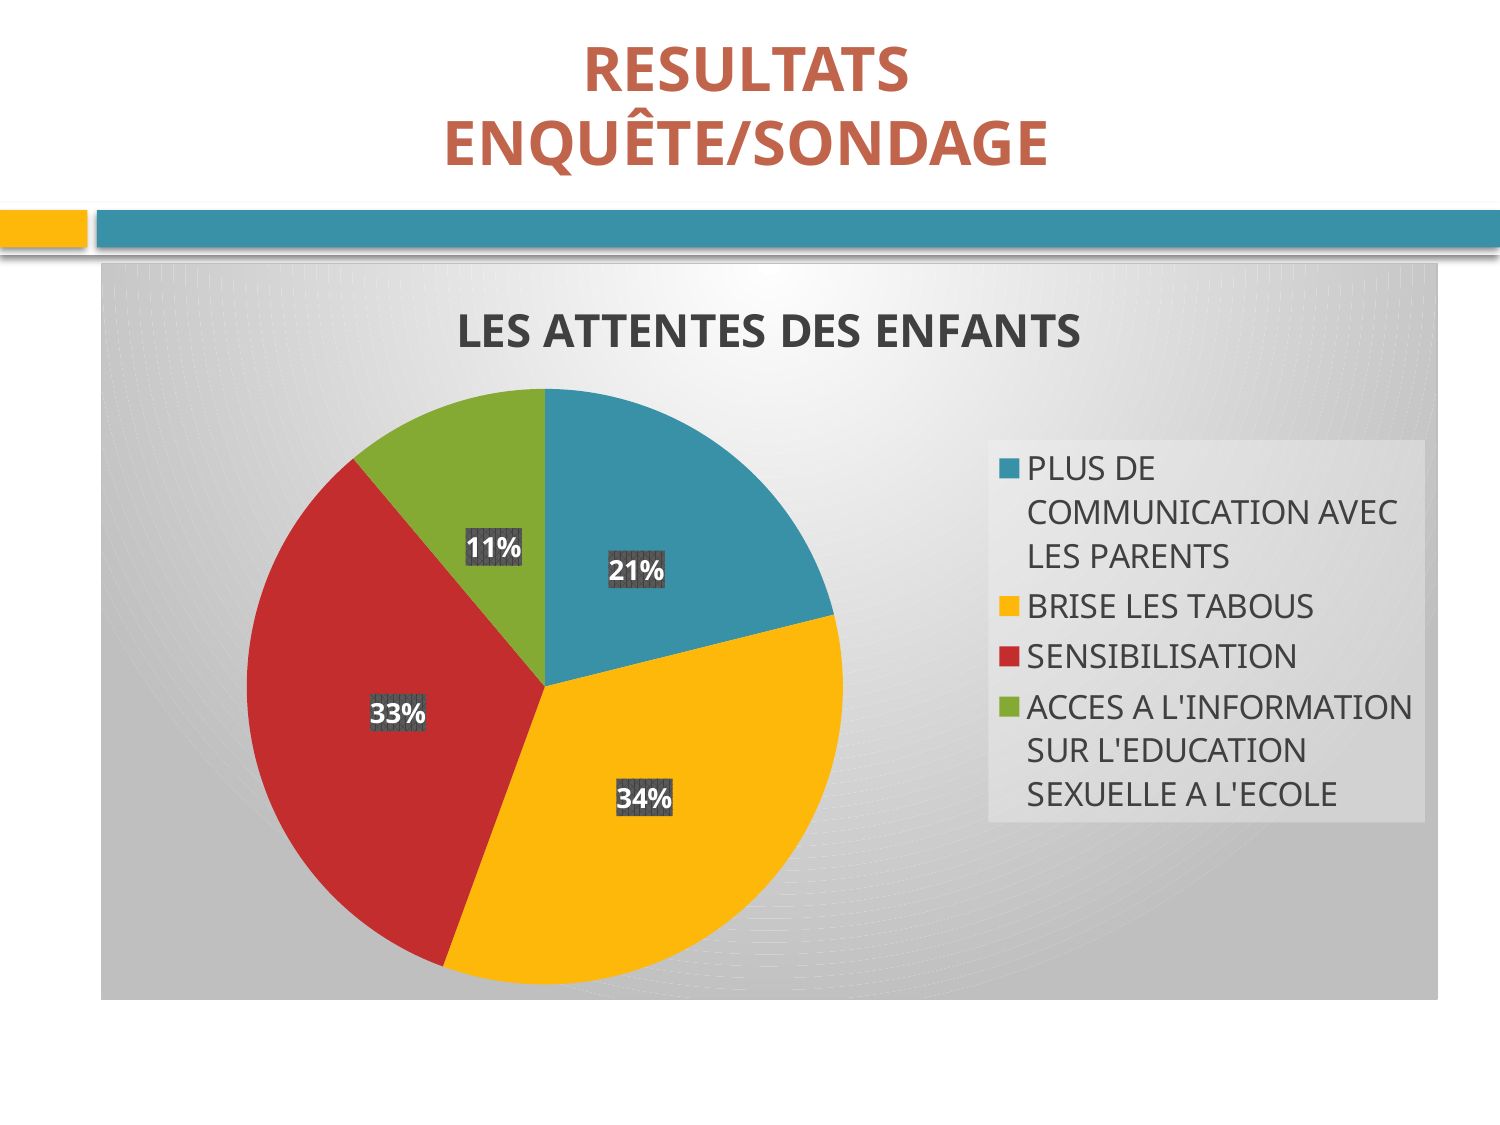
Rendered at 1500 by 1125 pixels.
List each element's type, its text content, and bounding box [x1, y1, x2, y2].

chart [100, 262, 1439, 1001]
title RESULTATS ENQUÊTE/SONDAGE [41, 22, 1451, 185]
